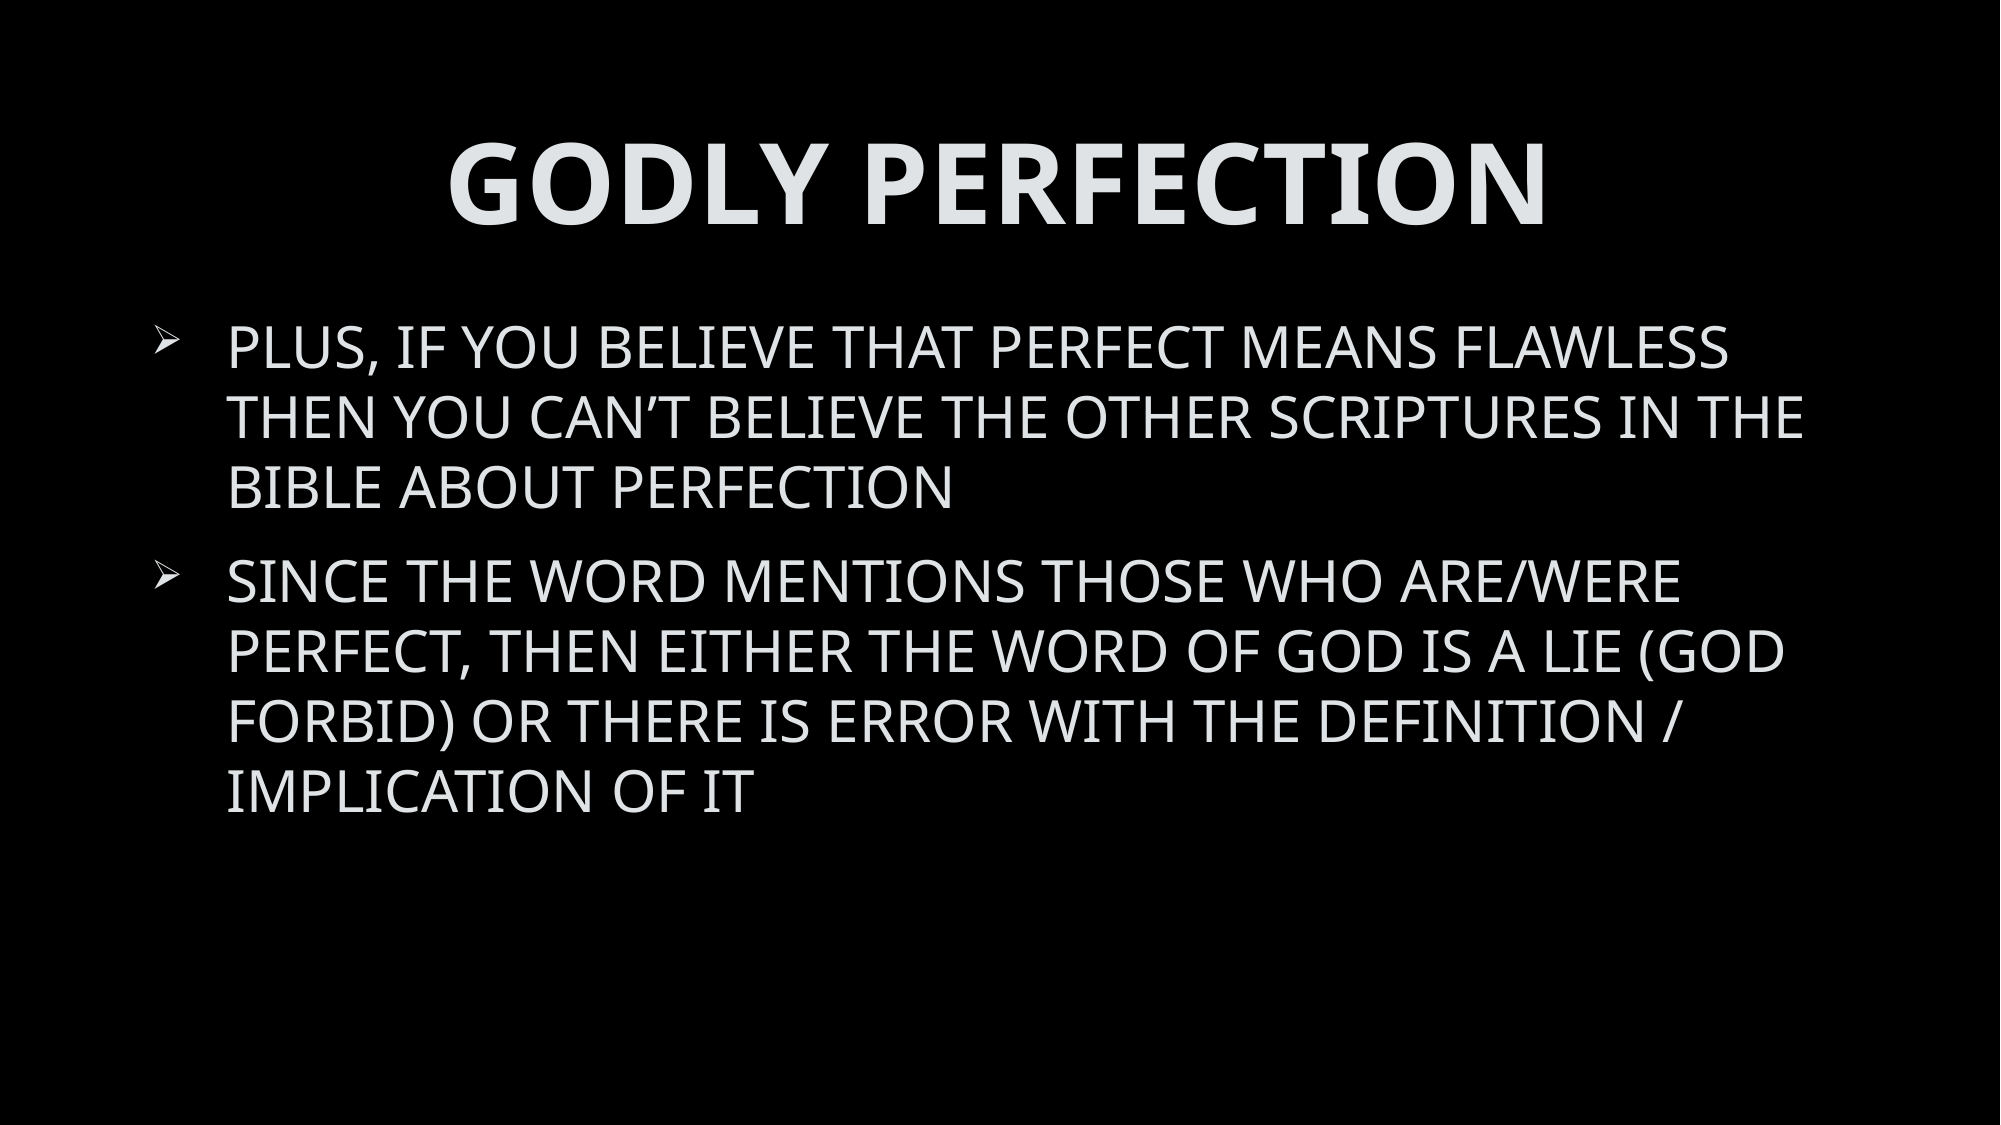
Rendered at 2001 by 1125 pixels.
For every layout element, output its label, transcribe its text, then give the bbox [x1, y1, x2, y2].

list PLUS, IF YOU BELIEVE THAT PERFECT MEANS FLAWLESS THEN YOU CAN’T BELIEVE THE OTHER SCRIPTURES IN THE BIBLE ABOUT PERFECTION SINCE THE WORD MENTIONS THOSE WHO ARE/WERE PERFECT, THEN EITHER THE WORD OF GOD IS A LIE (GOD FORBID) OR THERE IS ERROR WITH THE DEFINITION / IMPLICATION OF IT [121, 302, 1830, 963]
title GODLY PERFECTION [149, 99, 1849, 260]
